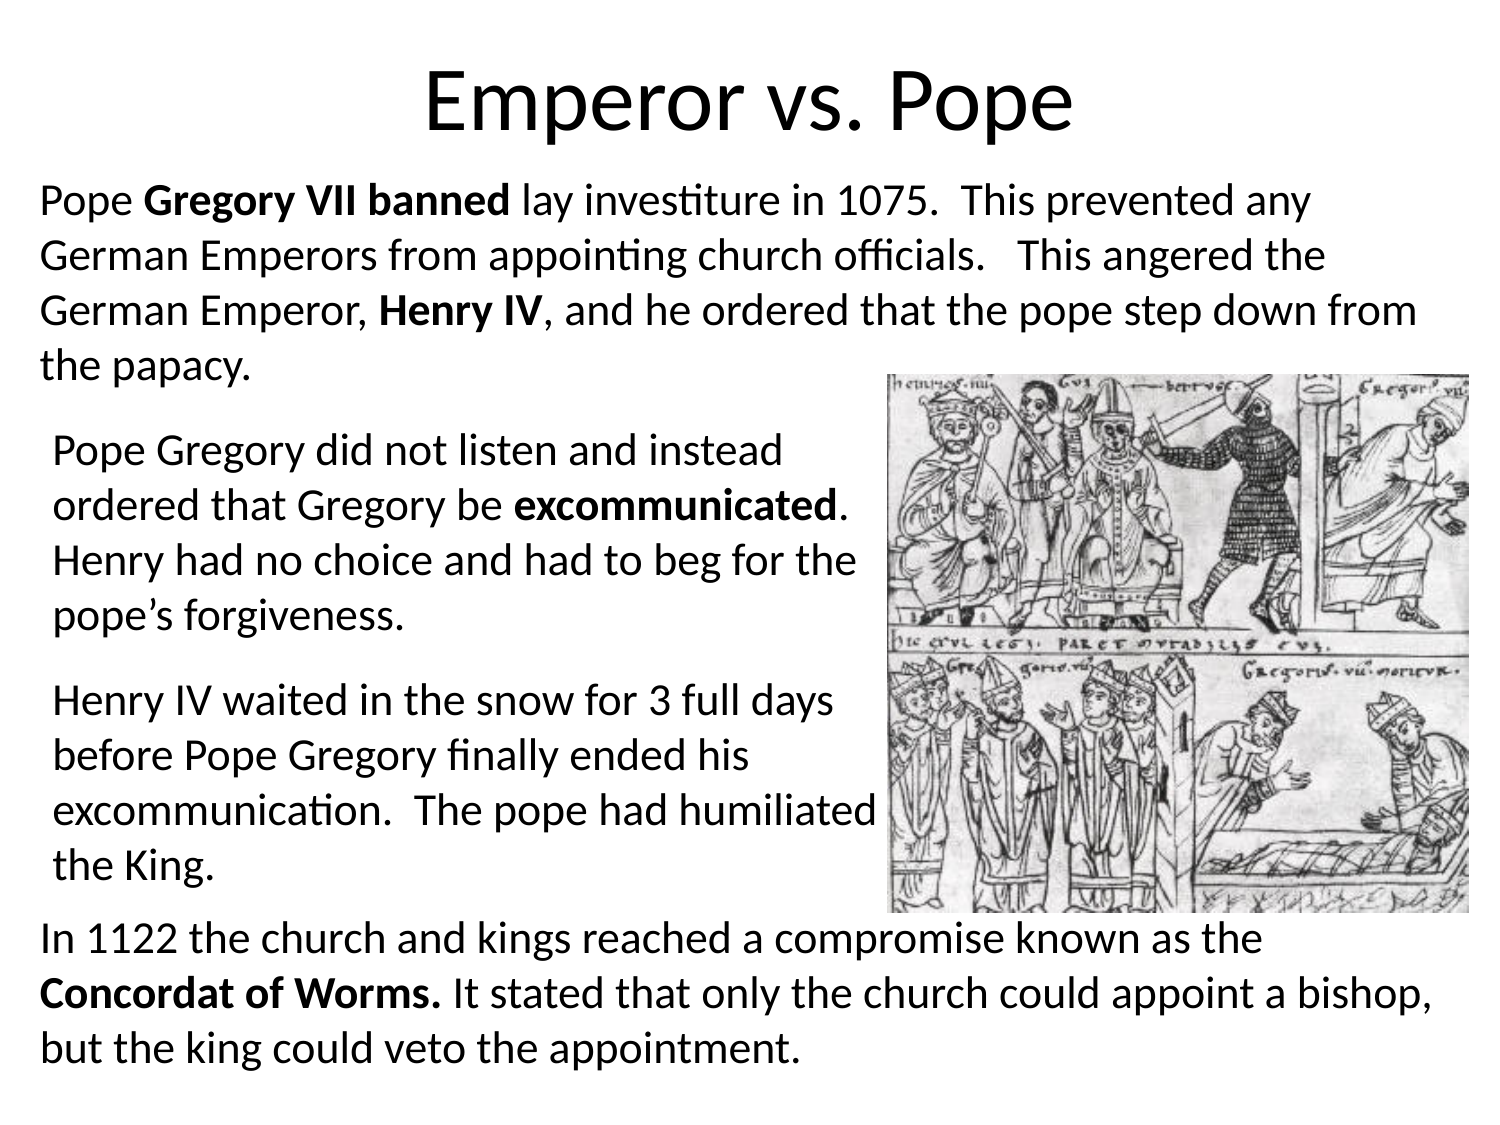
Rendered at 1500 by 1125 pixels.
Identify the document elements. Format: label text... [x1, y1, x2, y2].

text_box Pope Gregory did not listen and instead ordered that Gregory be excommunicated. Henry had no choice and had to beg for the pope’s forgiveness. [37, 412, 882, 648]
text_box Henry IV waited in the snow for 3 full days before Pope Gregory finally ended his excommunication. The pope had humiliated the King. [37, 662, 882, 898]
title Emperor vs. Pope [75, 0, 1425, 162]
picture [887, 374, 1469, 914]
text_box In 1122 the church and kings reached a compromise known as the Concordat of Worms. It stated that only the church could appoint a bishop, but the king could veto the appointment. [24, 899, 1475, 1125]
text_box Pope Gregory VII banned lay investiture in 1075. This prevented any German Emperors from appointing church officials. This angered the German Emperor, Henry IV, and he ordered that the pope step down from the papacy. [24, 162, 1450, 418]
